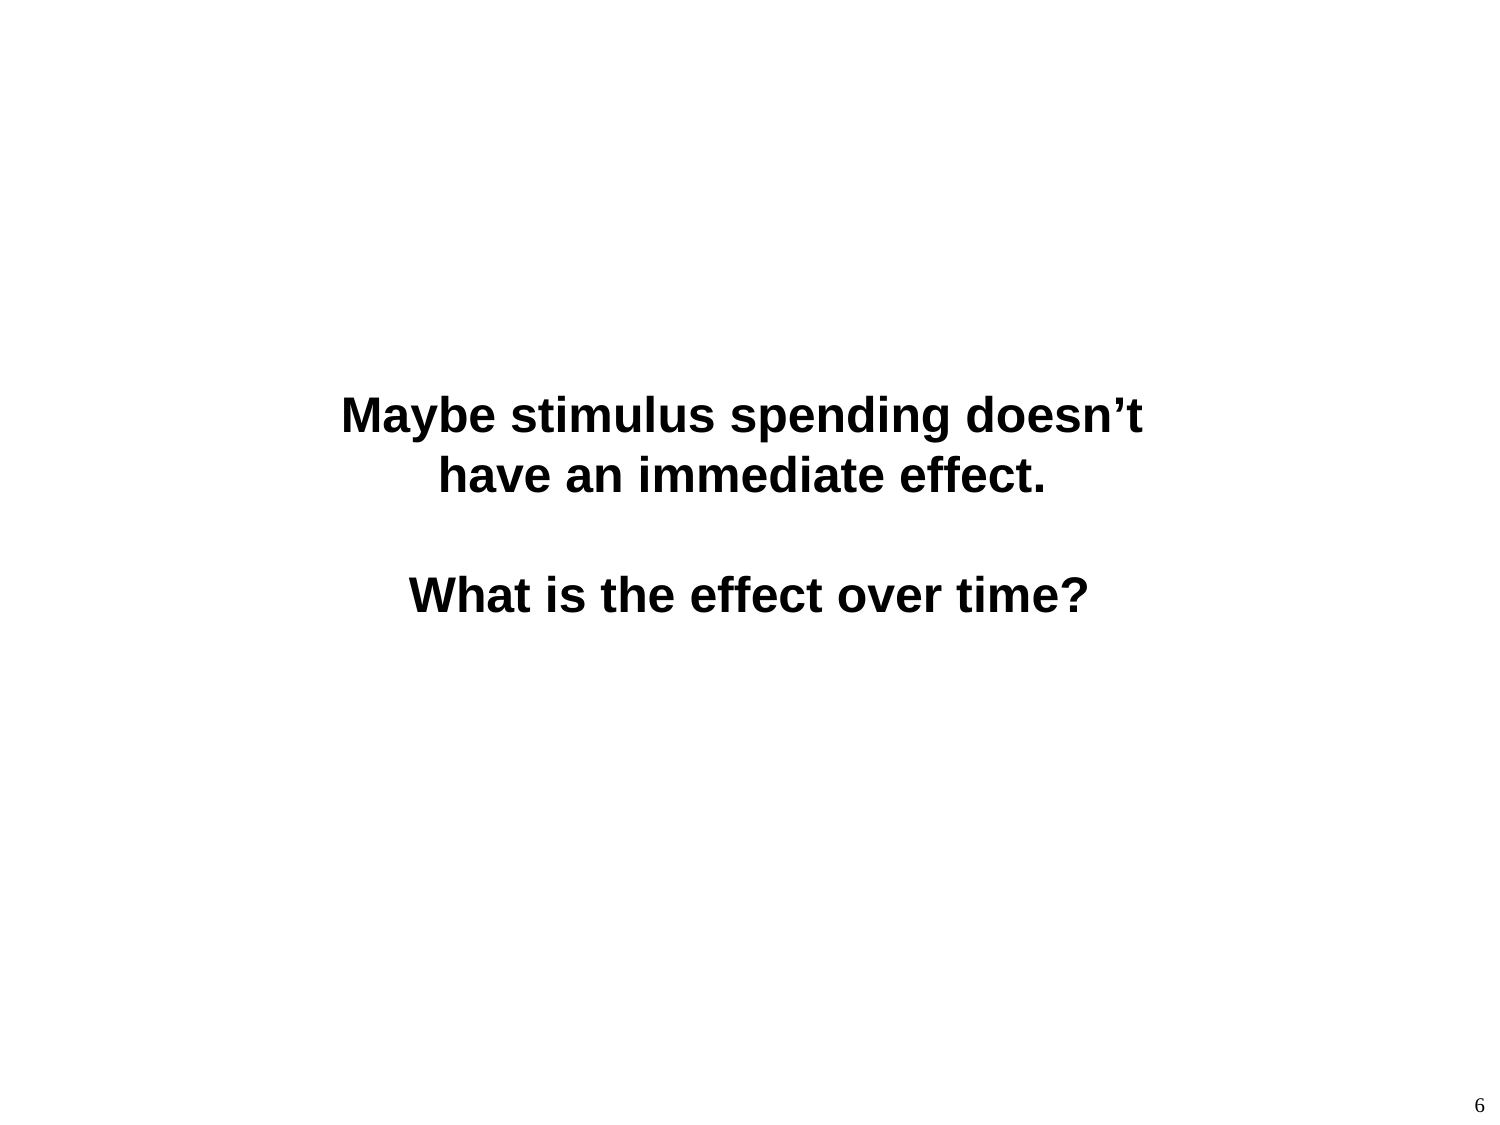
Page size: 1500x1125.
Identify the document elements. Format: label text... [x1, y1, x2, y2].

text_box Maybe stimulus spending doesn’t have an immediate effect. What is the effect over time? [39, 374, 1459, 630]
text_box 6 [1424, 1083, 1500, 1122]
